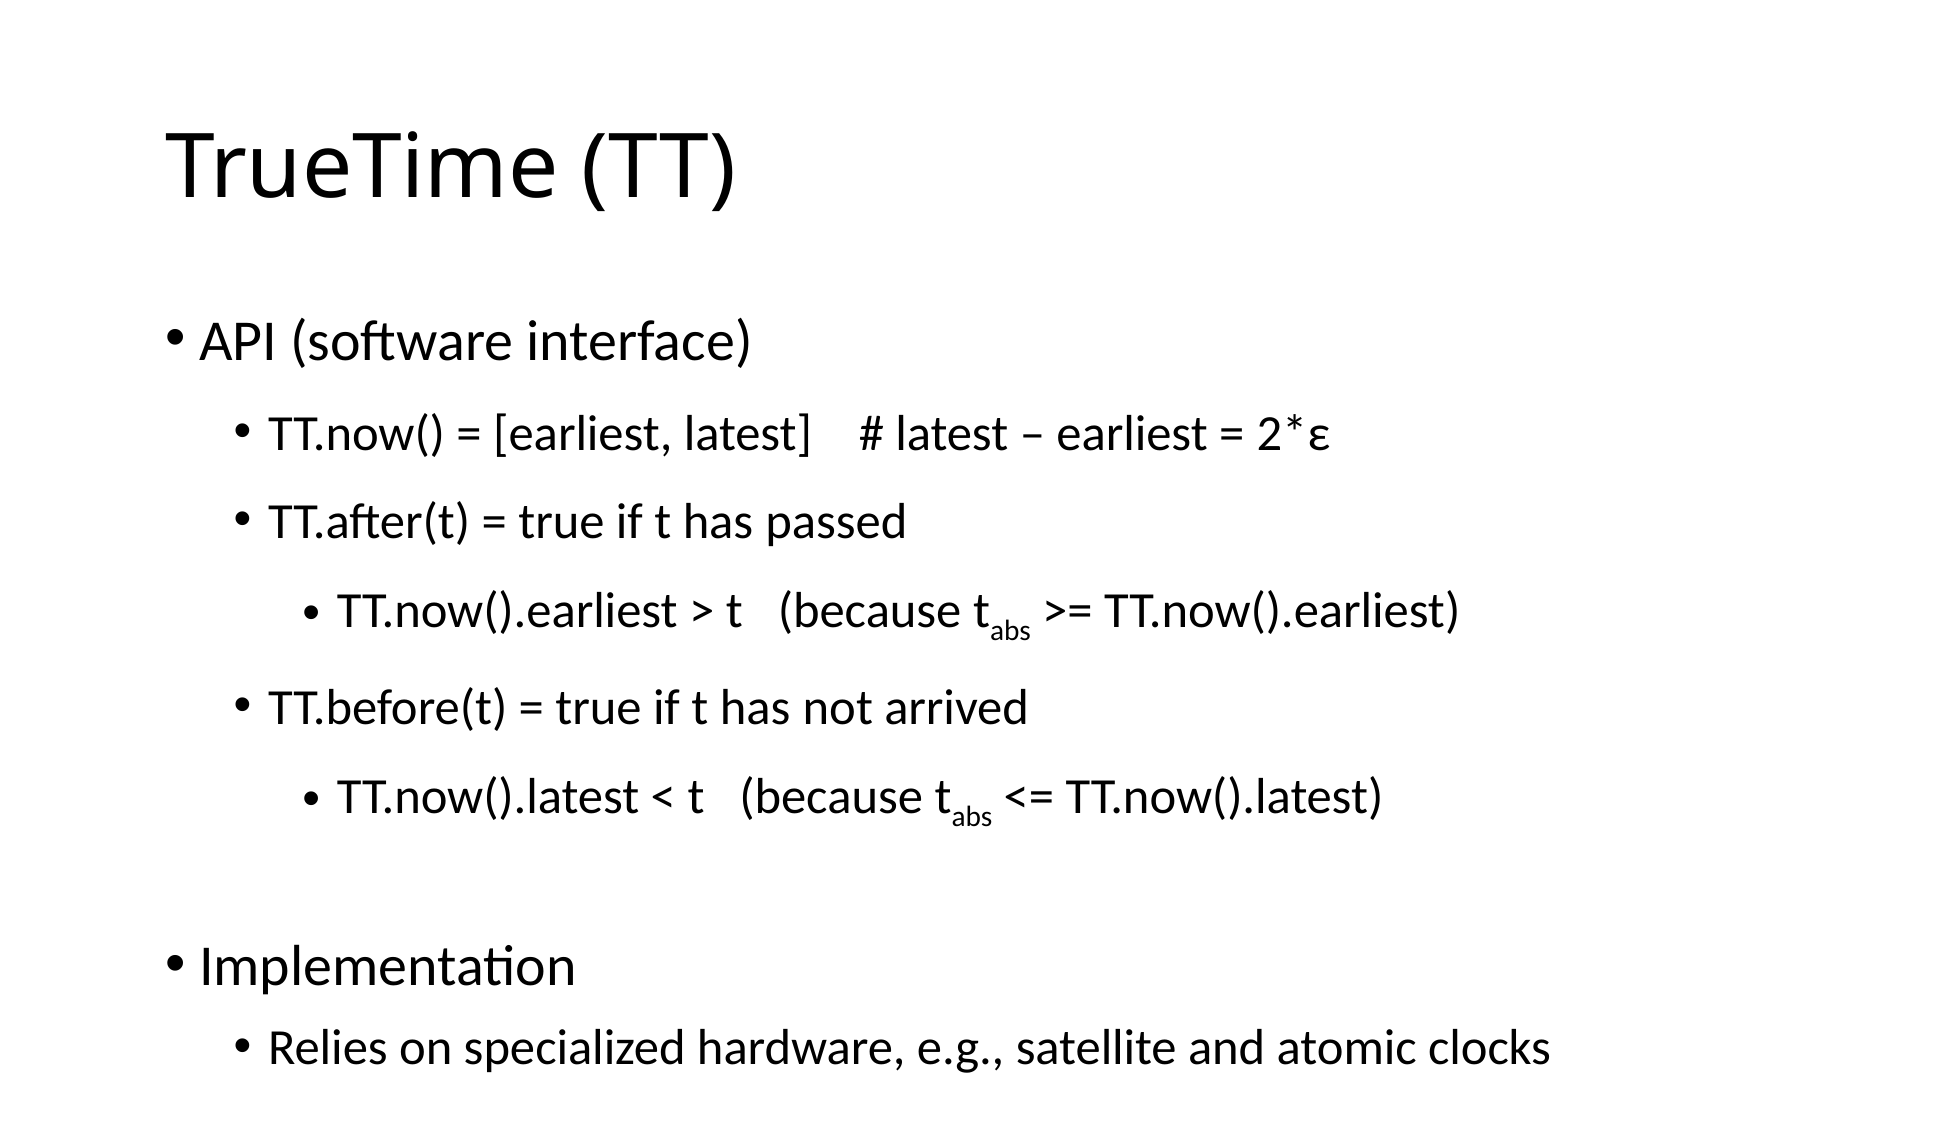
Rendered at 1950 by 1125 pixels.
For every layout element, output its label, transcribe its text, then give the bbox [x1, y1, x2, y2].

title TrueTime (TT) [150, 59, 1832, 278]
list API (software interface) TT.now() = [earliest, latest] # latest – earliest = 2*ε TT.after(t) = true if t has passed TT.now().earliest > t (because tabs >= TT.now().earliest) TT.before(t) = true if t has not arrived TT.now().latest < t (because tabs <= TT.now().latest) Implementation Relies on specialized hardware, e.g., satellite and atomic clocks [150, 287, 1832, 1091]
